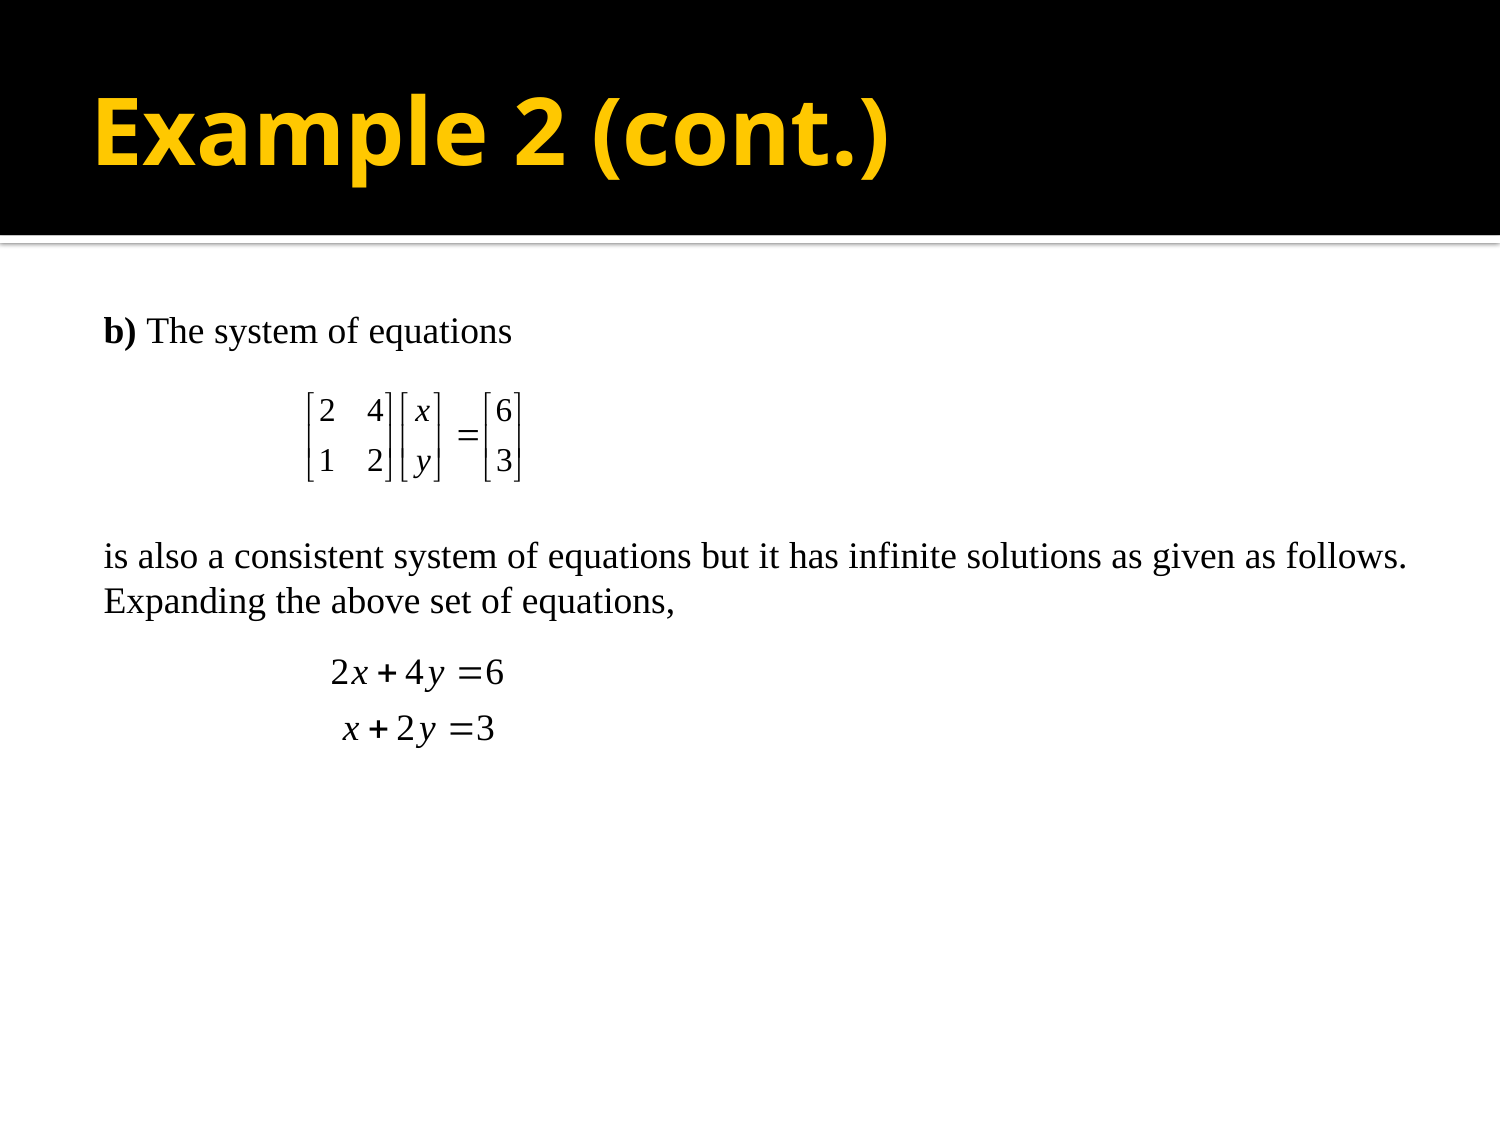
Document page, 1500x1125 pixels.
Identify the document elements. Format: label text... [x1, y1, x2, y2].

title Example 2 (cont.) [75, 24, 1425, 231]
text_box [324, 649, 563, 756]
list b) The system of equations is also a consistent system of equations but it has infinite solutions as given as follows. Expanding the above set of equations, [75, 291, 1425, 1050]
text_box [299, 387, 534, 488]
